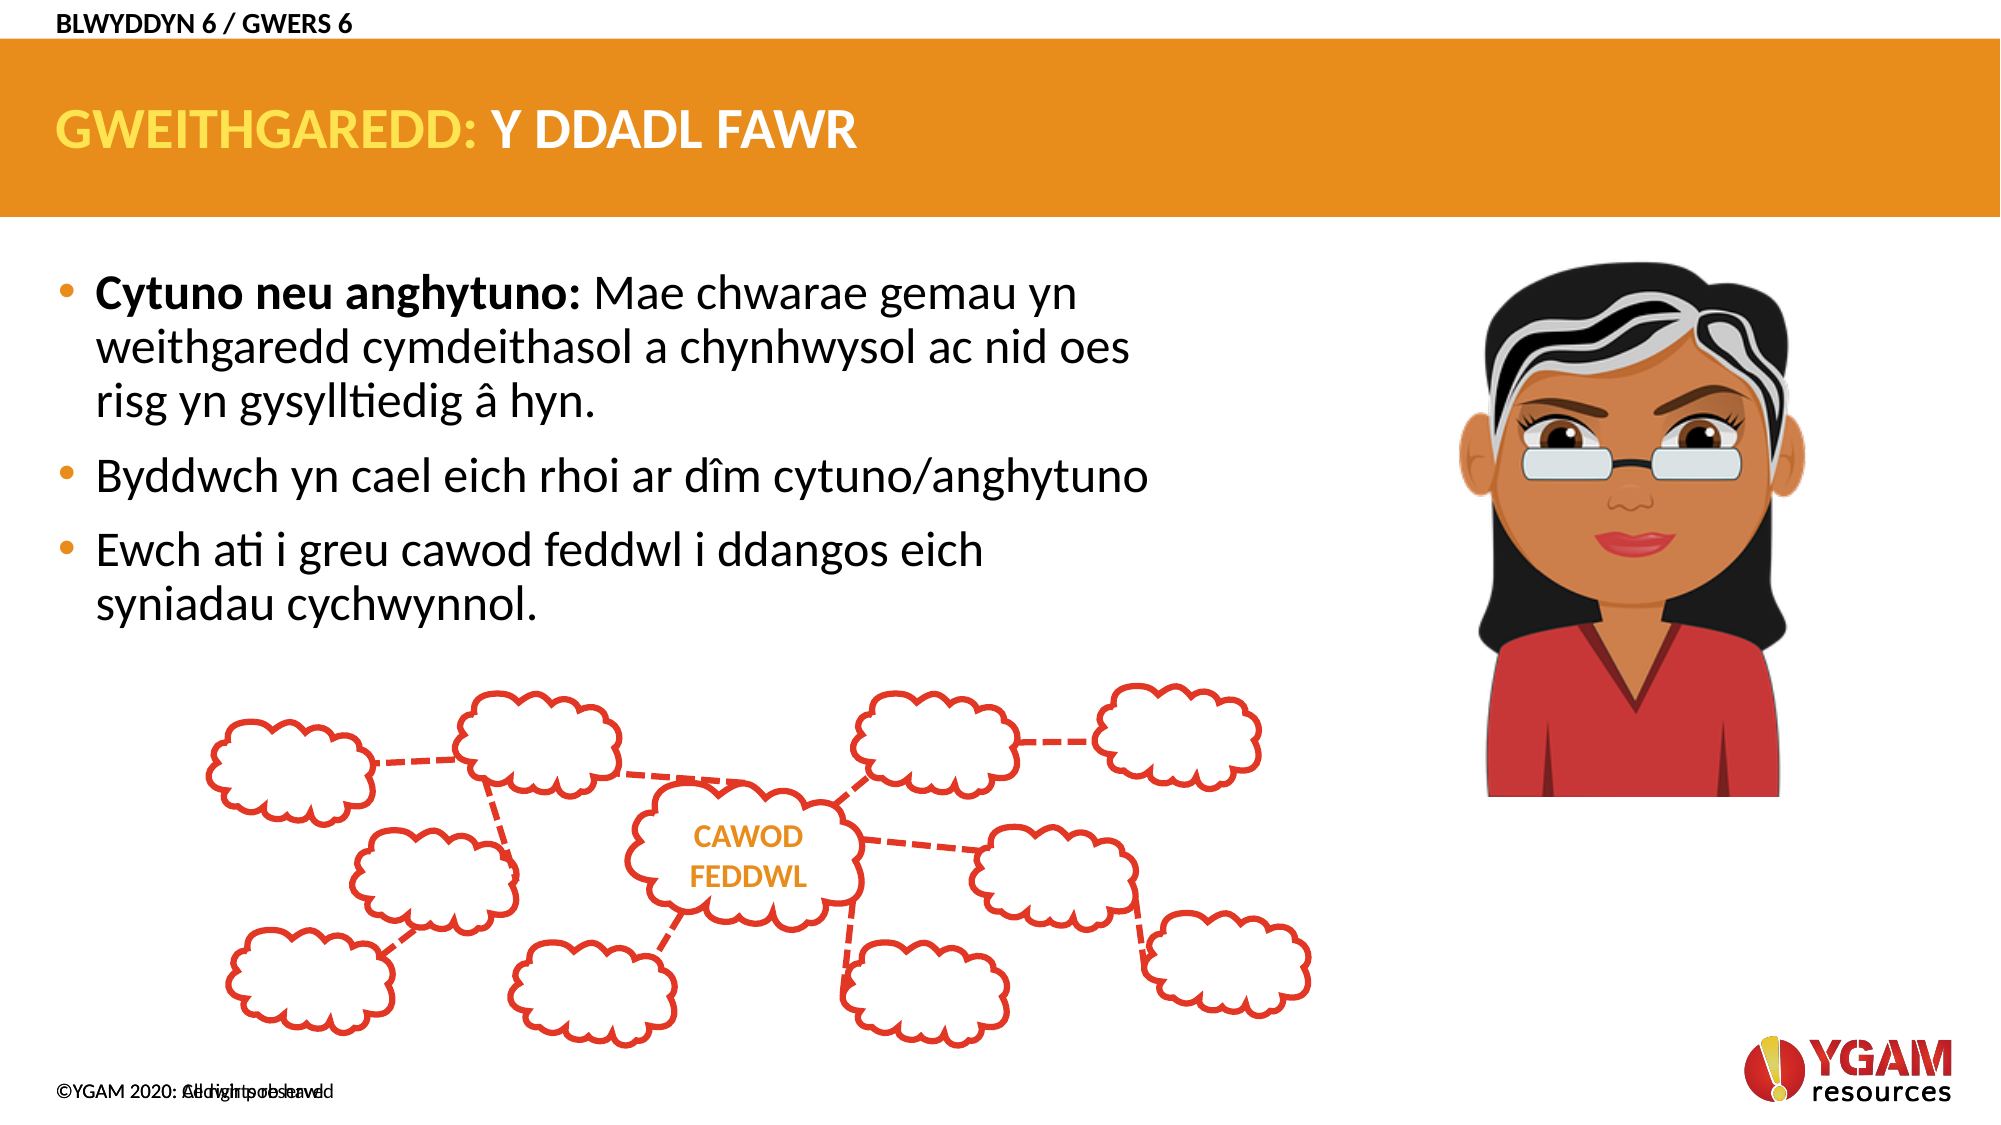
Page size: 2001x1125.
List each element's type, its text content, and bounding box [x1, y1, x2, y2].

picture [1739, 1033, 1956, 1108]
text_box ©YGAM 2020: Cedwir pob hawl [40, 1069, 887, 1110]
list BLWYDDYN 6 / GWERS 6 [40, 0, 920, 57]
title GWEITHGAREDD: Y DDADL FAWR [40, 40, 1956, 219]
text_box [208, 686, 1309, 1046]
list Cytuno neu anghytuno: Mae chwarae gemau yn weithgaredd cymdeithasol a chynhwysol ac nid oes risg yn gysylltiedig â hyn. Byddwch yn cael eich rhoi ar dîm cytuno/anghytuno Ewch ati i greu cawod feddwl i ddangos eich syniadau cychwynnol. [43, 258, 1211, 914]
picture [1358, 248, 1907, 797]
